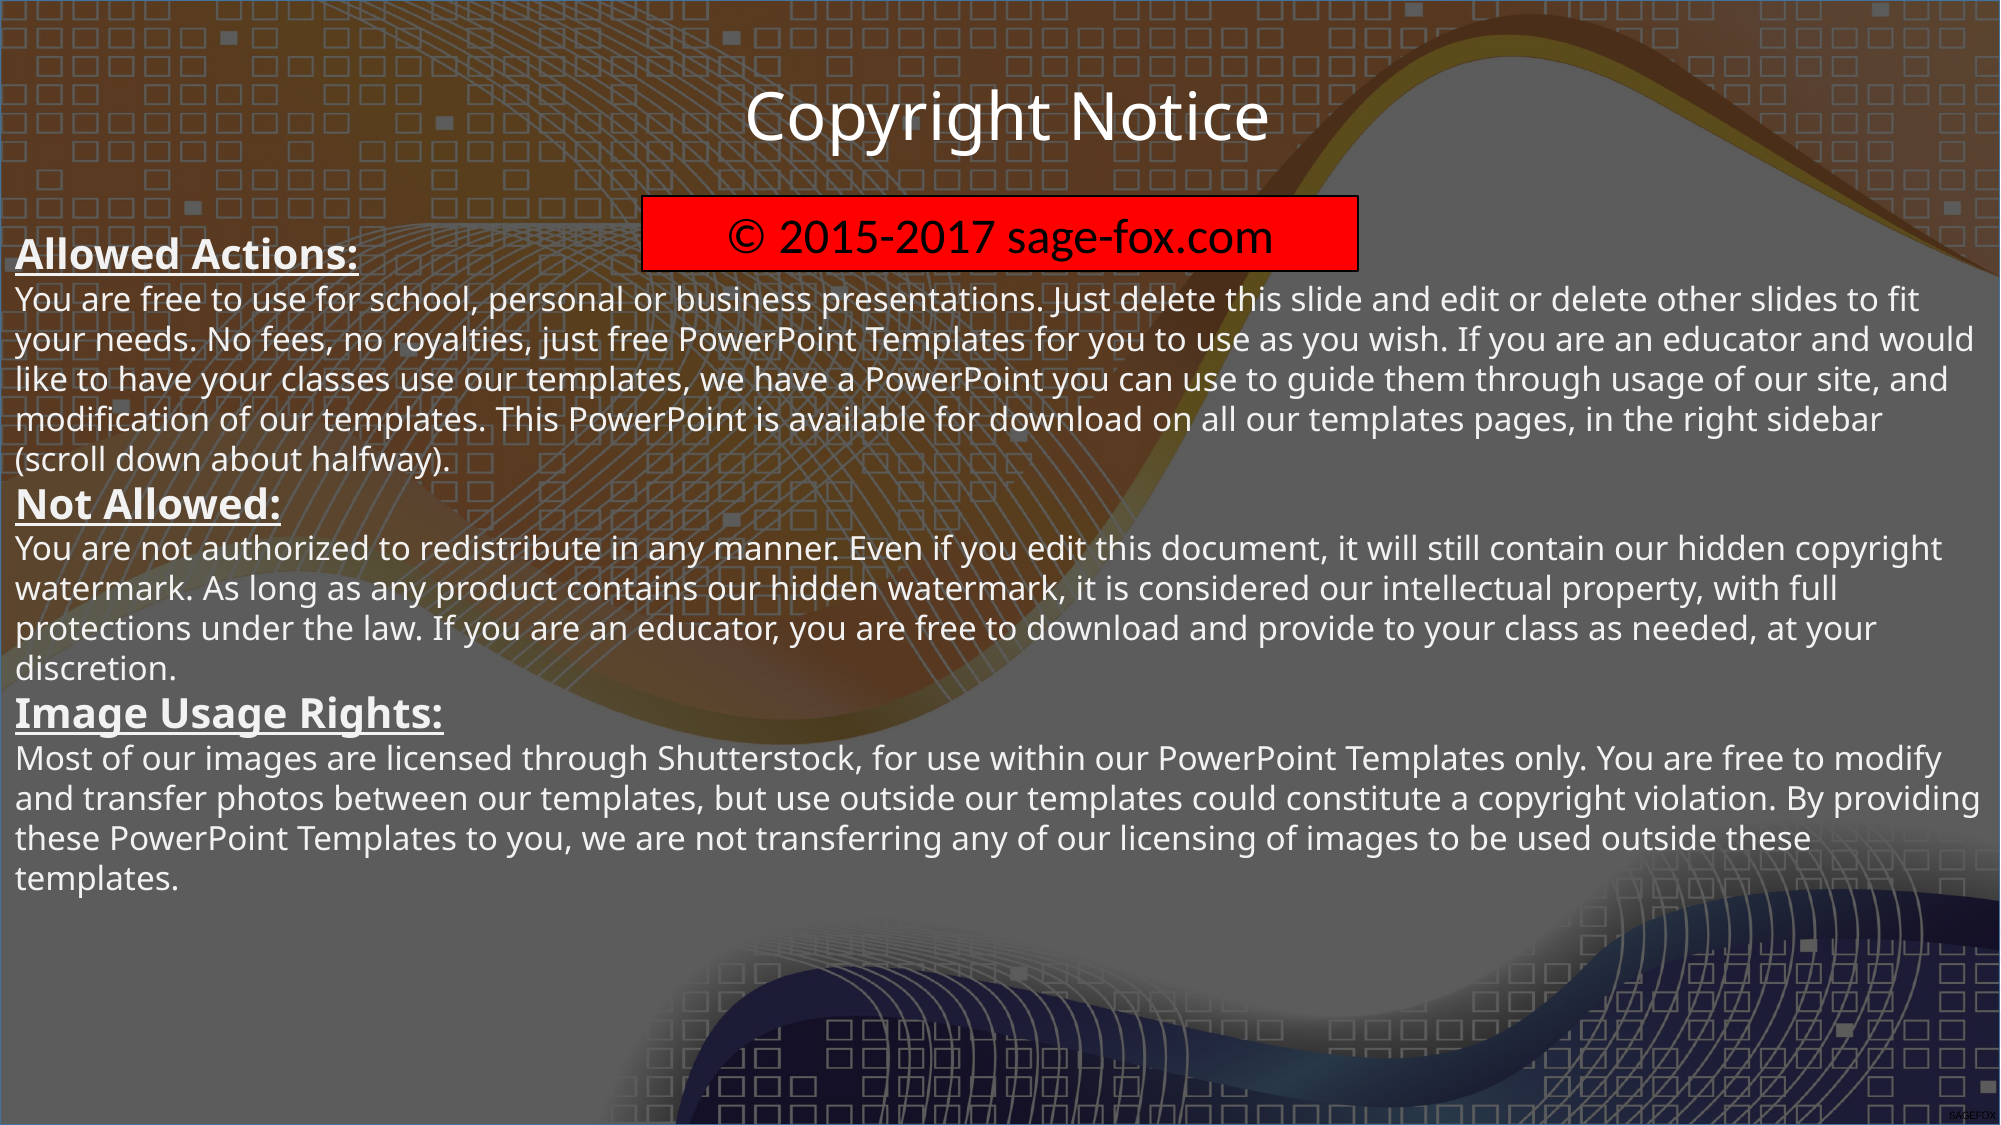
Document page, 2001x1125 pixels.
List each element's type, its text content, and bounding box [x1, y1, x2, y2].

title Copyright Notice [493, 60, 1524, 178]
text_box Allowed Actions: You are free to use for school, personal or business presentations. Just delete this slide and edit or delete other slides to fit your needs. No fees, no royalties, just free PowerPoint Templates for you to use as you wish. If you are an educator and would like to have your classes use our templates, we have a PowerPoint you can use to guide them through usage of our site, and modification of our templates. This PowerPoint is available for download on all our templates pages, in the right sidebar (scroll down about halfway). Not Allowed: You are not authorized to redistribute in any manner. Even if you edit this document, it will still contain our hidden copyright watermark. As long as any product contains our hidden watermark, it is considered our intellectual property, with full protections under the law. If you are an educator, you are free to download and provide to your class as needed, at your discretion. Image Usage Rights: Most of our images are licensed through Shutterstock, for use within our PowerPoint Templates only. You are free to modify and transfer photos between our templates, but use outside our templates could constitute a copyright violation. By providing these PowerPoint Templates to you, we are not transferring any of our licensing of images to be used outside these templates. [0, 0, 2000, 1125]
text_box © 2015-2017 sage-fox.com [641, 196, 1358, 272]
